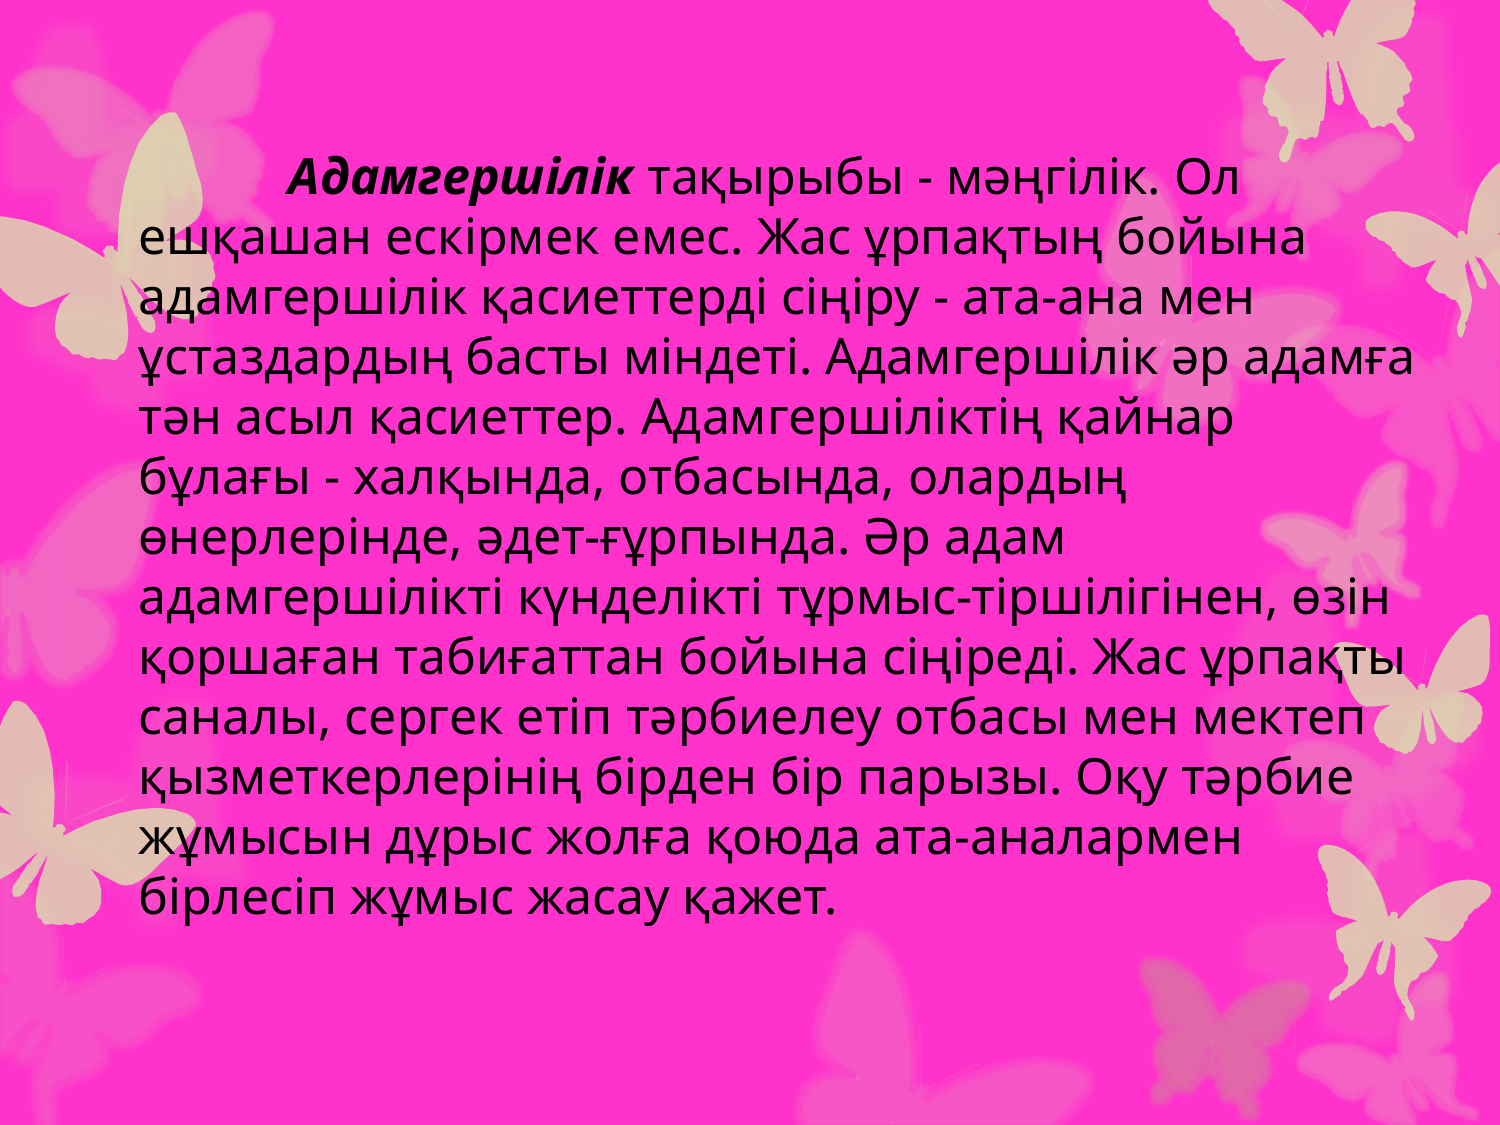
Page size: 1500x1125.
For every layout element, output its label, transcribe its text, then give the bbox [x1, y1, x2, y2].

text_box Адамгершілік тақырыбы - мәңгілік. Ол ешқашан ескірмек емес. Жас ұрпақтың бойына адамгершілік қасиеттерді сіңіру - ата-ана мен ұстаздардың басты міндеті. Адамгершілік әр адамға тән асыл қасиеттер. Адамгершіліктің қайнар бұлағы - халқында, отбасында, олардың өнерлерінде, әдет-ғұрпында. Әр адам адамгершілікті күнделікті тұрмыс-тіршілігінен, өзін қоршаған табиғаттан бойына сіңіреді. Жас ұрпақты саналы, сергек етіп тәрбиелеу отбасы мен мектеп қызметкерлерінің бірден бір парызы. Оқу тәрбие жұмысын дұрыс жолға қоюда ата-аналармен бірлесіп жұмыс жасау қажет. [123, 137, 1435, 932]
